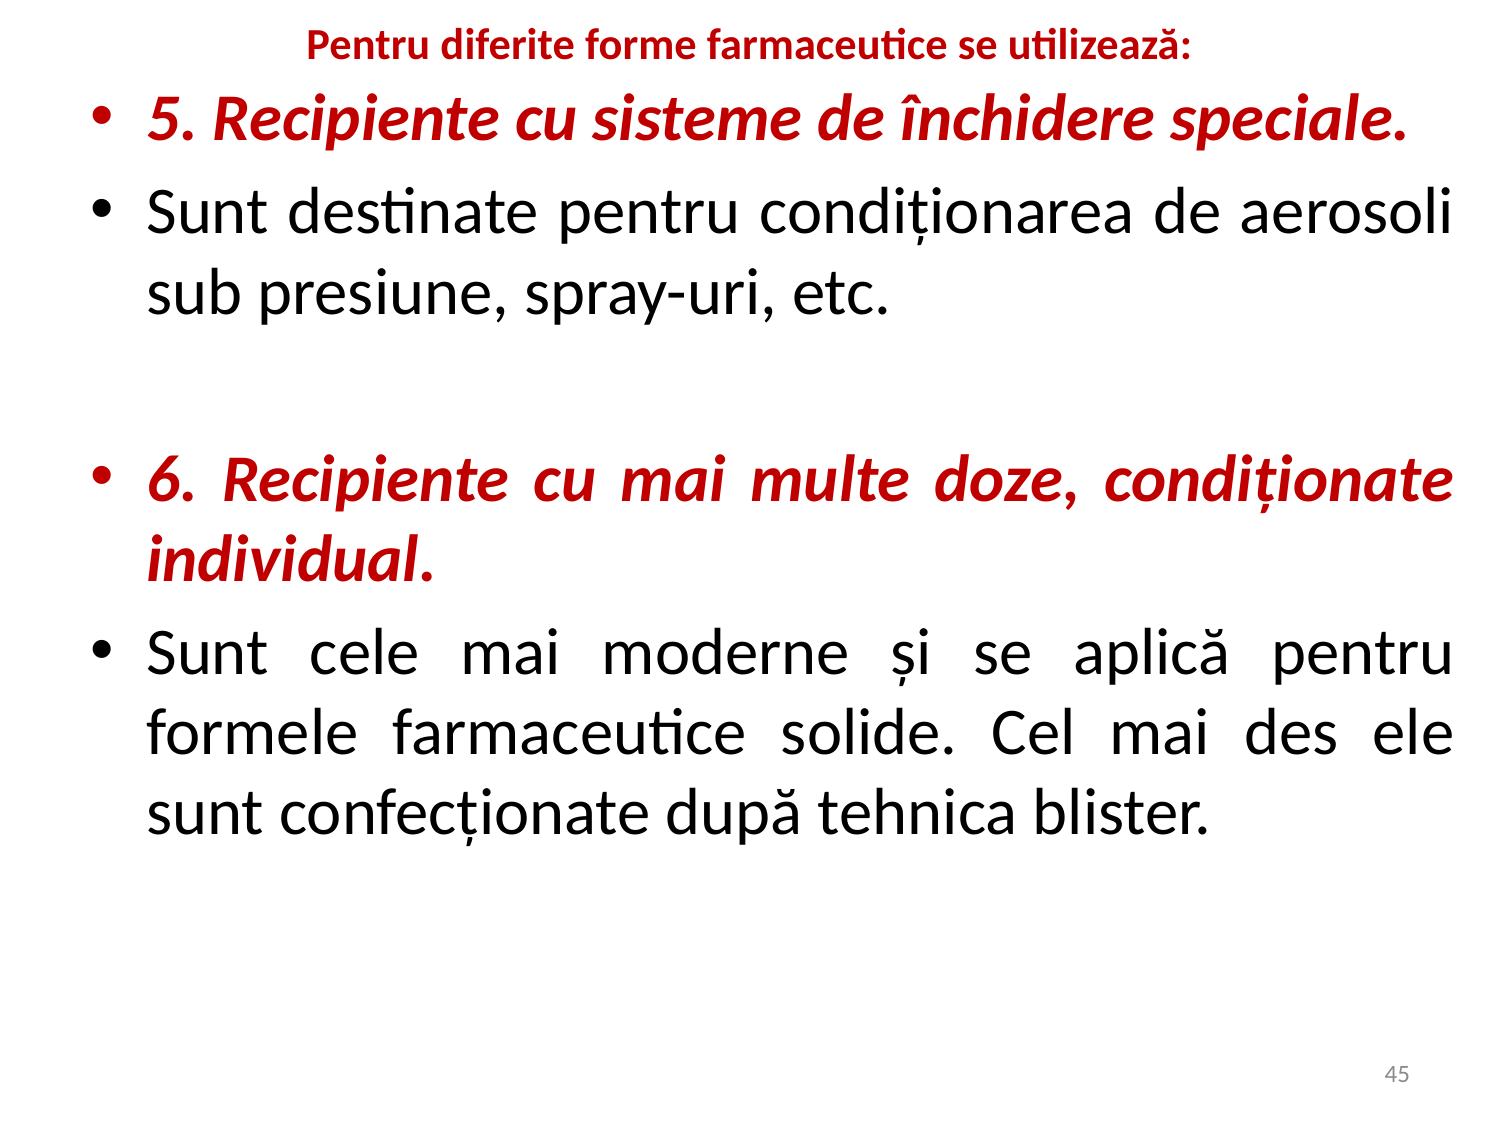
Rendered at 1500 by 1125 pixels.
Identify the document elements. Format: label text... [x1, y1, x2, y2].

slide_number 45 [1074, 1042, 1425, 1103]
title Pentru diferite forme farmaceutice se utilizează: [75, 7, 1425, 66]
list 5. Recipiente cu sisteme de închidere speciale. Sunt destinate pentru condiționarea de aerosoli sub presiune, spray-uri, etc. 6. Recipiente cu mai multe doze, condiționate individual. Sunt cele mai moderne și se aplică pentru formele farmaceutice solide. Cel mai des ele sunt confecționate după tehnica blister. [75, 66, 1471, 1059]
